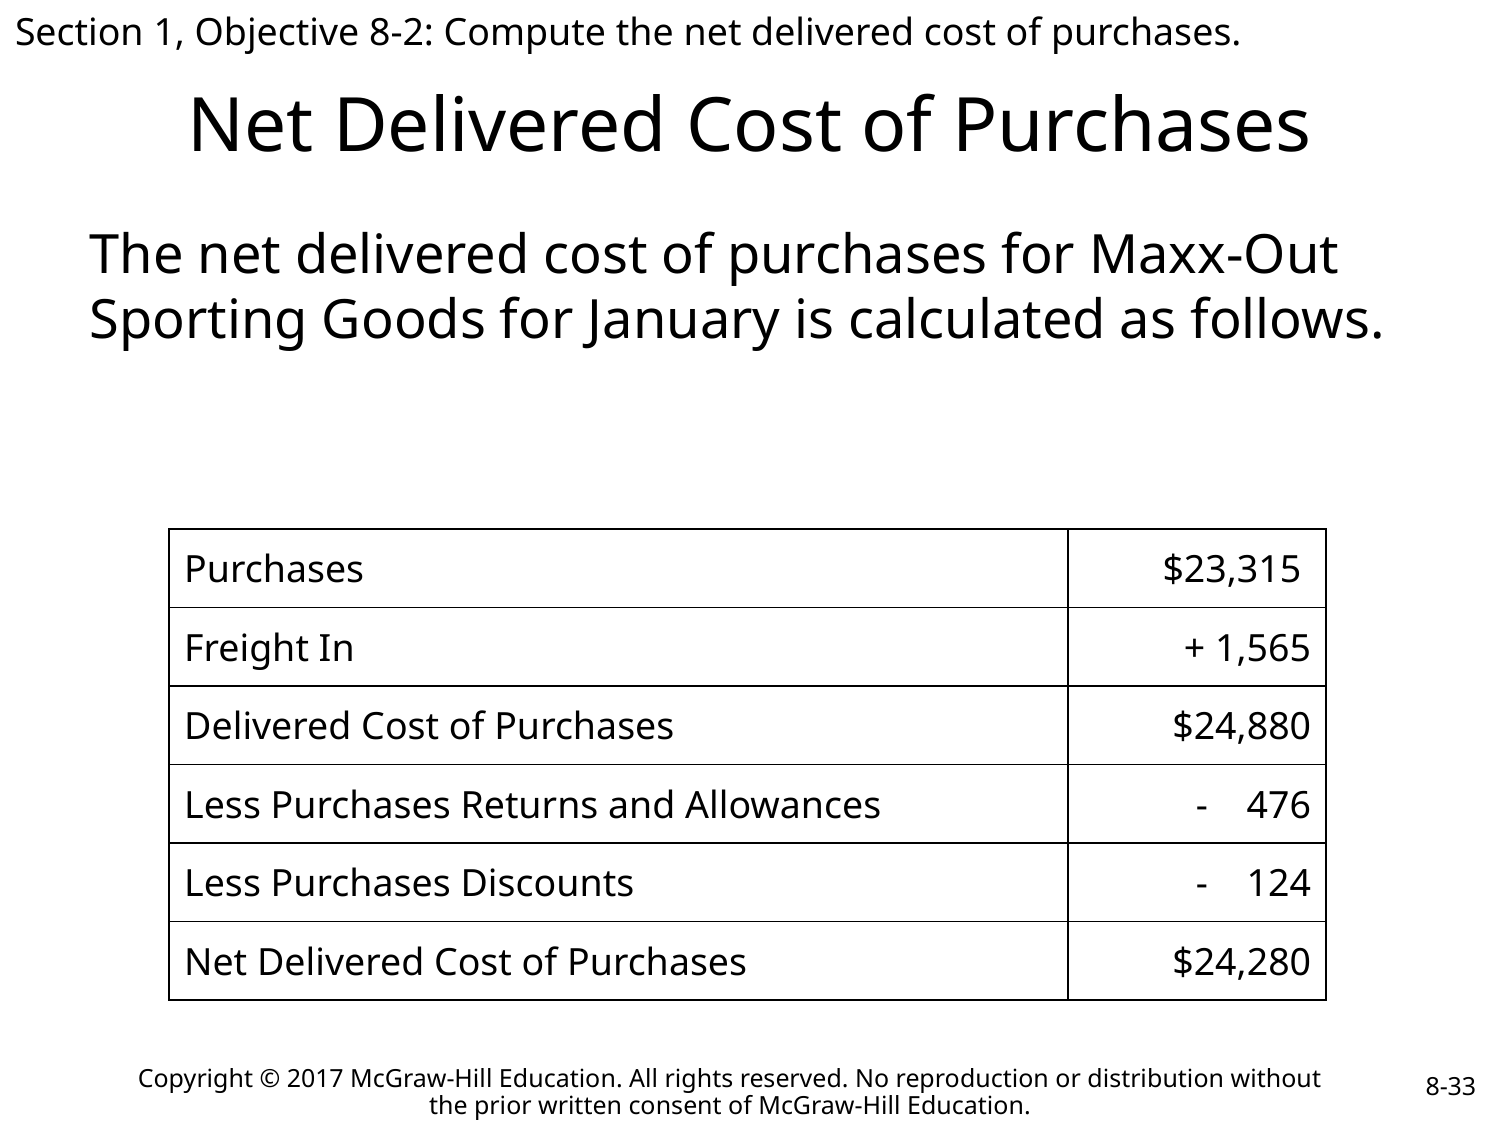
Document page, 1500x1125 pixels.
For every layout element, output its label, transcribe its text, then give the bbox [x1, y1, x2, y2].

list Section 1, Objective 8-2: Compute the net delivered cost of purchases. [0, 0, 1500, 52]
table_cell - 124 [1069, 844, 1325, 921]
table_header Purchases [170, 530, 1067, 607]
table_cell Delivered Cost of Purchases [170, 687, 1067, 764]
table_cell Less Purchases Returns and Allowances [170, 765, 1067, 842]
table_cell - 476 [1069, 765, 1325, 842]
table_header $23,315 [1069, 530, 1325, 607]
table_cell Freight In [170, 608, 1067, 685]
table_cell $24,880 [1069, 687, 1325, 764]
table_cell Net Delivered Cost of Purchases [170, 922, 1067, 999]
table_cell $24,280 [1069, 922, 1325, 999]
list The net delivered cost of purchases for Maxx-Out Sporting Goods for January is calculated as follows. [74, 211, 1417, 463]
table_cell + 1,565 [1069, 608, 1325, 685]
title Net Delivered Cost of Purchases [62, 64, 1438, 191]
table_cell Less Purchases Discounts [170, 844, 1067, 921]
